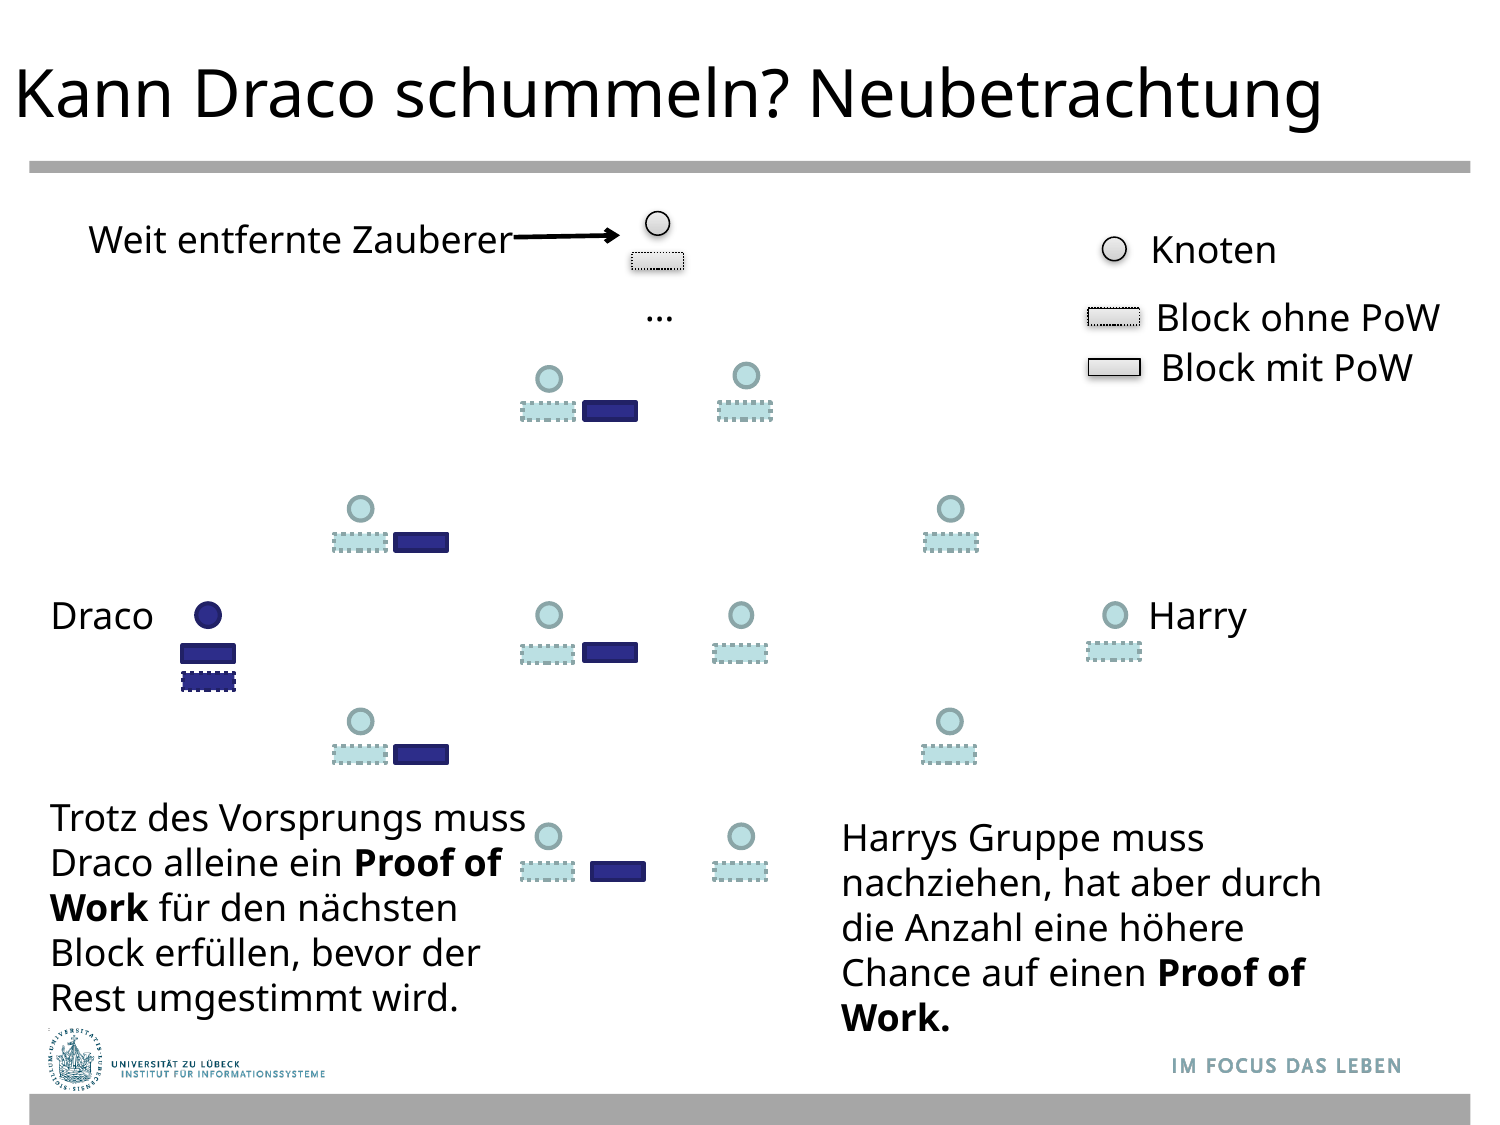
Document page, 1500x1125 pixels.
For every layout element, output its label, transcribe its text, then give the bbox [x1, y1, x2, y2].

text_box [332, 532, 388, 553]
text_box [645, 210, 671, 236]
picture [1173, 1058, 1400, 1073]
text_box Block ohne PoW [1140, 286, 1456, 347]
text_box [712, 861, 768, 882]
text_box [712, 643, 768, 664]
text_box [936, 707, 964, 736]
text_box [393, 744, 449, 765]
text_box Harrys Gruppe muss nachziehen, hat aber durch die Anzahl eine höhere Chance auf einen Proof of Work. [826, 806, 1353, 1047]
text_box [534, 822, 563, 851]
text_box [717, 400, 773, 422]
text_box [393, 532, 449, 553]
text_box Harry [1133, 584, 1262, 645]
text_box [194, 601, 222, 630]
text_box [520, 401, 576, 422]
text_box [1101, 236, 1127, 262]
text_box [921, 744, 977, 765]
text_box [346, 494, 375, 523]
text_box [727, 822, 756, 851]
text_box [332, 744, 388, 765]
text_box [590, 861, 646, 882]
text_box Kann Draco schummeln? Neubetrachtung [0, 43, 1341, 139]
text_box [180, 643, 236, 664]
text_box [1086, 641, 1142, 662]
text_box [923, 532, 979, 553]
text_box [181, 671, 236, 692]
text_box [1087, 307, 1140, 326]
text_box [631, 252, 684, 270]
text_box [582, 400, 638, 422]
text_box Weit entfernte Zauberer [73, 209, 529, 269]
text_box [346, 707, 375, 736]
text_box [535, 601, 564, 629]
text_box [732, 361, 761, 390]
text_box Block mit PoW [1145, 336, 1429, 397]
text_box Draco [35, 584, 170, 645]
text_box [520, 861, 575, 882]
text_box [1102, 601, 1129, 629]
text_box … [630, 276, 690, 336]
text_box Trotz des Vorsprungs muss Draco alleine ein Proof of Work für den nächsten Block erfüllen, bevor der Rest umgestimmt wird. [35, 786, 561, 1027]
text_box [728, 601, 755, 630]
text_box [582, 642, 638, 663]
text_box Knoten [1135, 218, 1293, 279]
text_box [1088, 358, 1141, 376]
text_box [520, 644, 575, 665]
text_box [936, 494, 965, 523]
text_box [513, 234, 621, 238]
text_box [535, 365, 564, 393]
